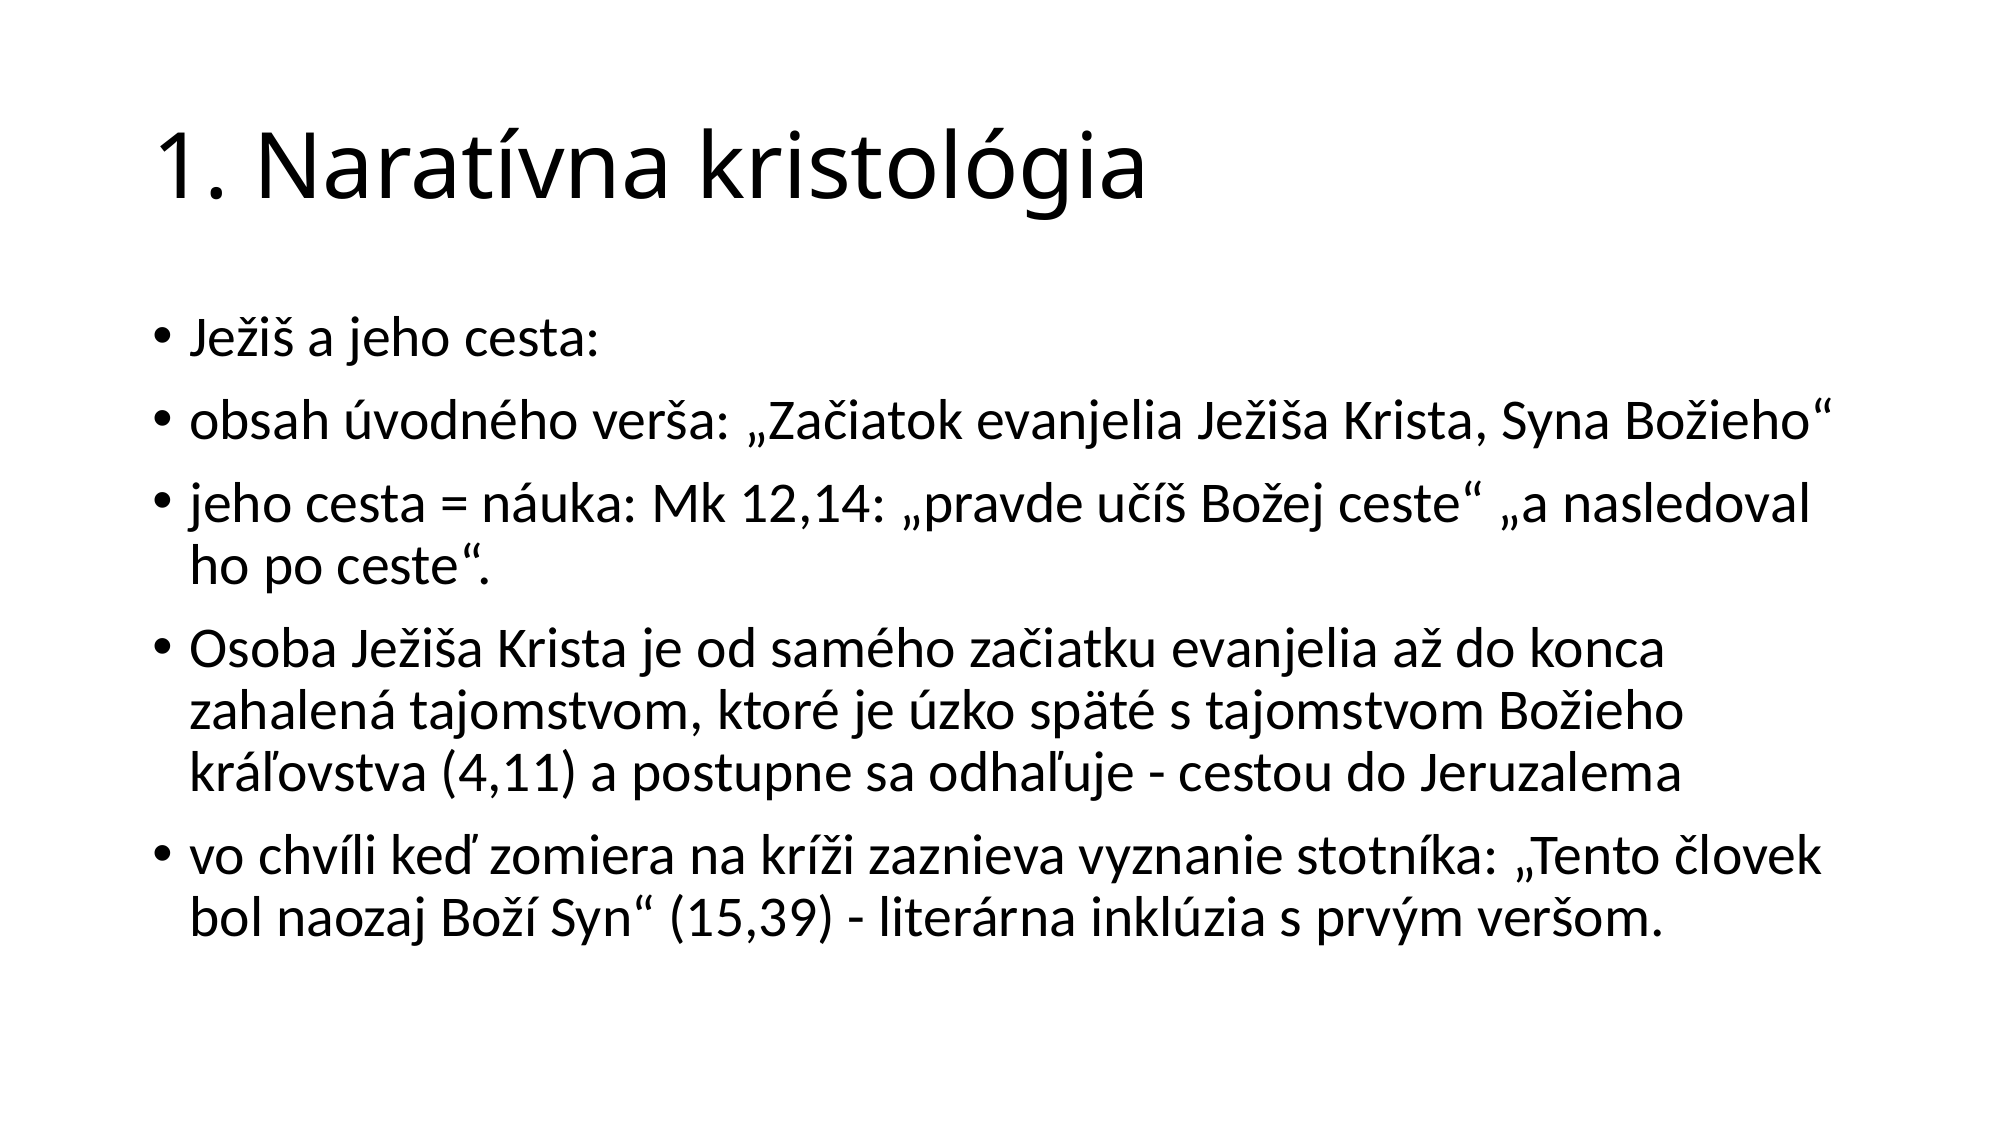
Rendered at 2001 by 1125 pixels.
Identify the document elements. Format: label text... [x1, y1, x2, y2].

title 1. Naratívna kristológia [137, 59, 1863, 278]
list Ježiš a jeho cesta: obsah úvodného verša: „Začiatok evanjelia Ježiša Krista, Syna Božieho“ jeho cesta = náuka: Mk 12,14: „pravde učíš Božej ceste“ „a nasledoval ho po ceste“. Osoba Ježiša Krista je od samého začiatku evanjelia až do konca zahalená tajomstvom, ktoré je úzko späté s tajomstvom Božieho kráľovstva (4,11) a postupne sa odhaľuje - cestou do Jeruzalema vo chvíli keď zomiera na kríži zaznieva vyznanie stotníka: „Tento človek bol naozaj Boží Syn“ (15,39) - literárna inklúzia s prvým veršom. [137, 299, 1863, 1014]
